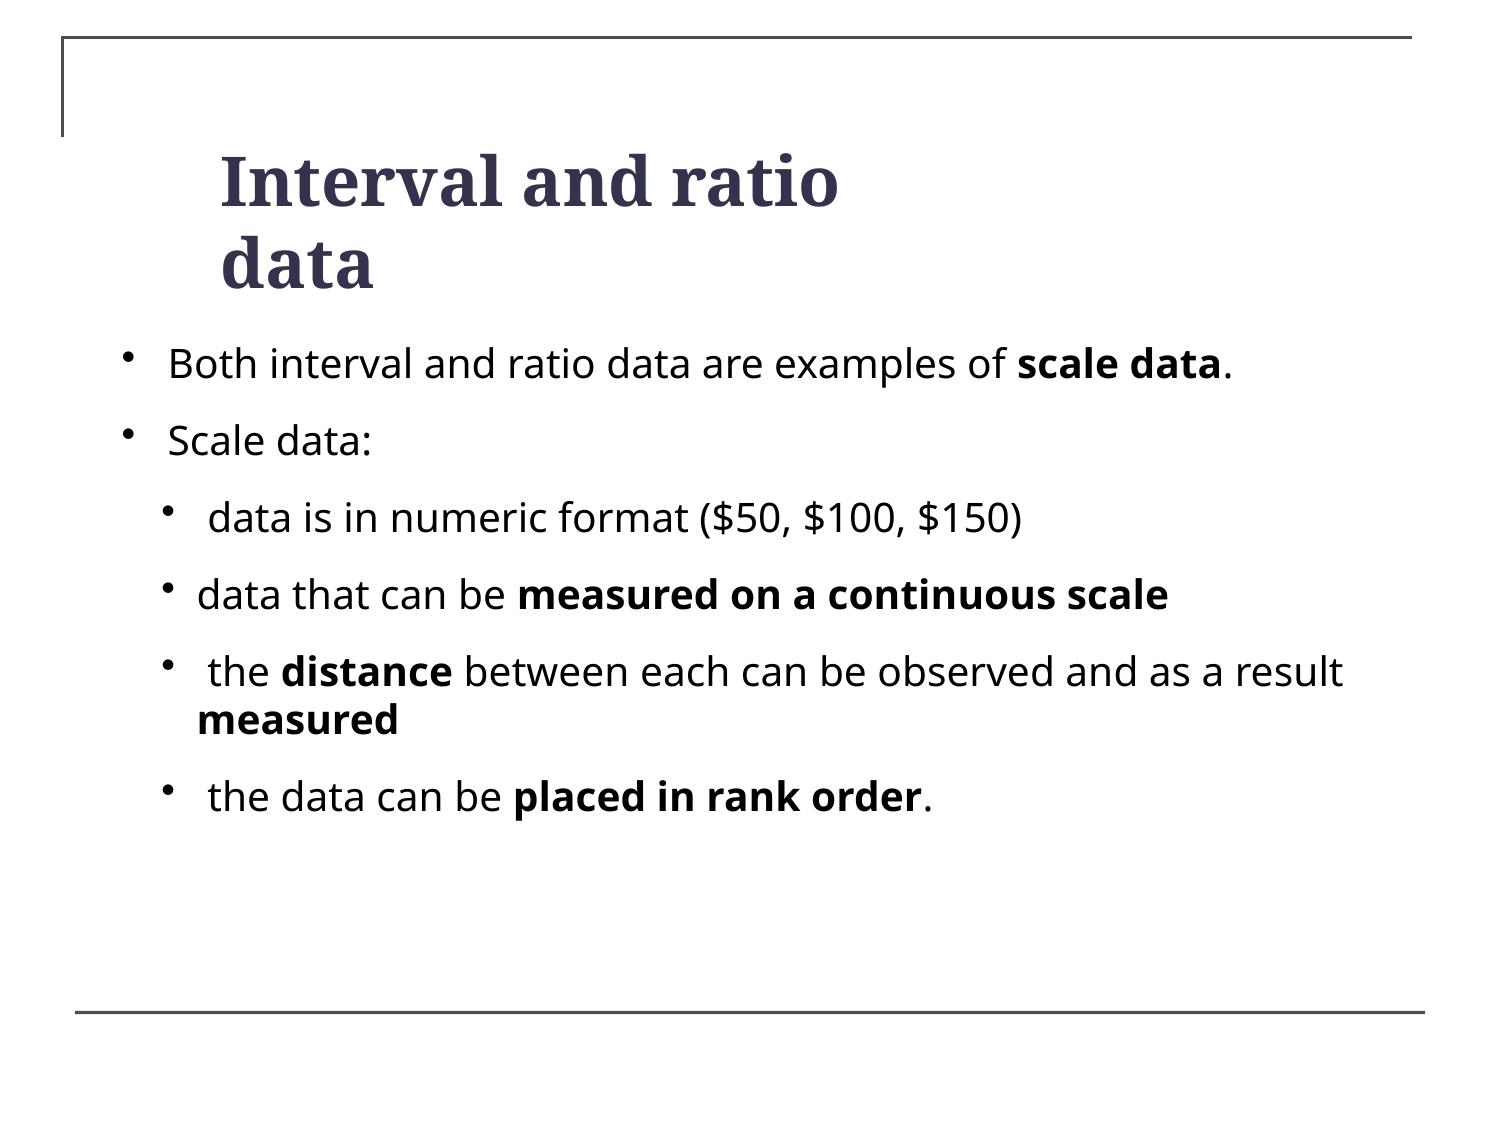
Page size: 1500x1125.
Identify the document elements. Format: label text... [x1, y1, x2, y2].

text_box Interval and ratio data [209, 154, 950, 285]
text_box Both interval and ratio data are examples of scale data. Scale data: data is in numeric format ($50, $100, $150) data that can be measured on a continuous scale the distance between each can be observed and as a result measured the data can be placed in rank order. [110, 332, 1461, 1125]
